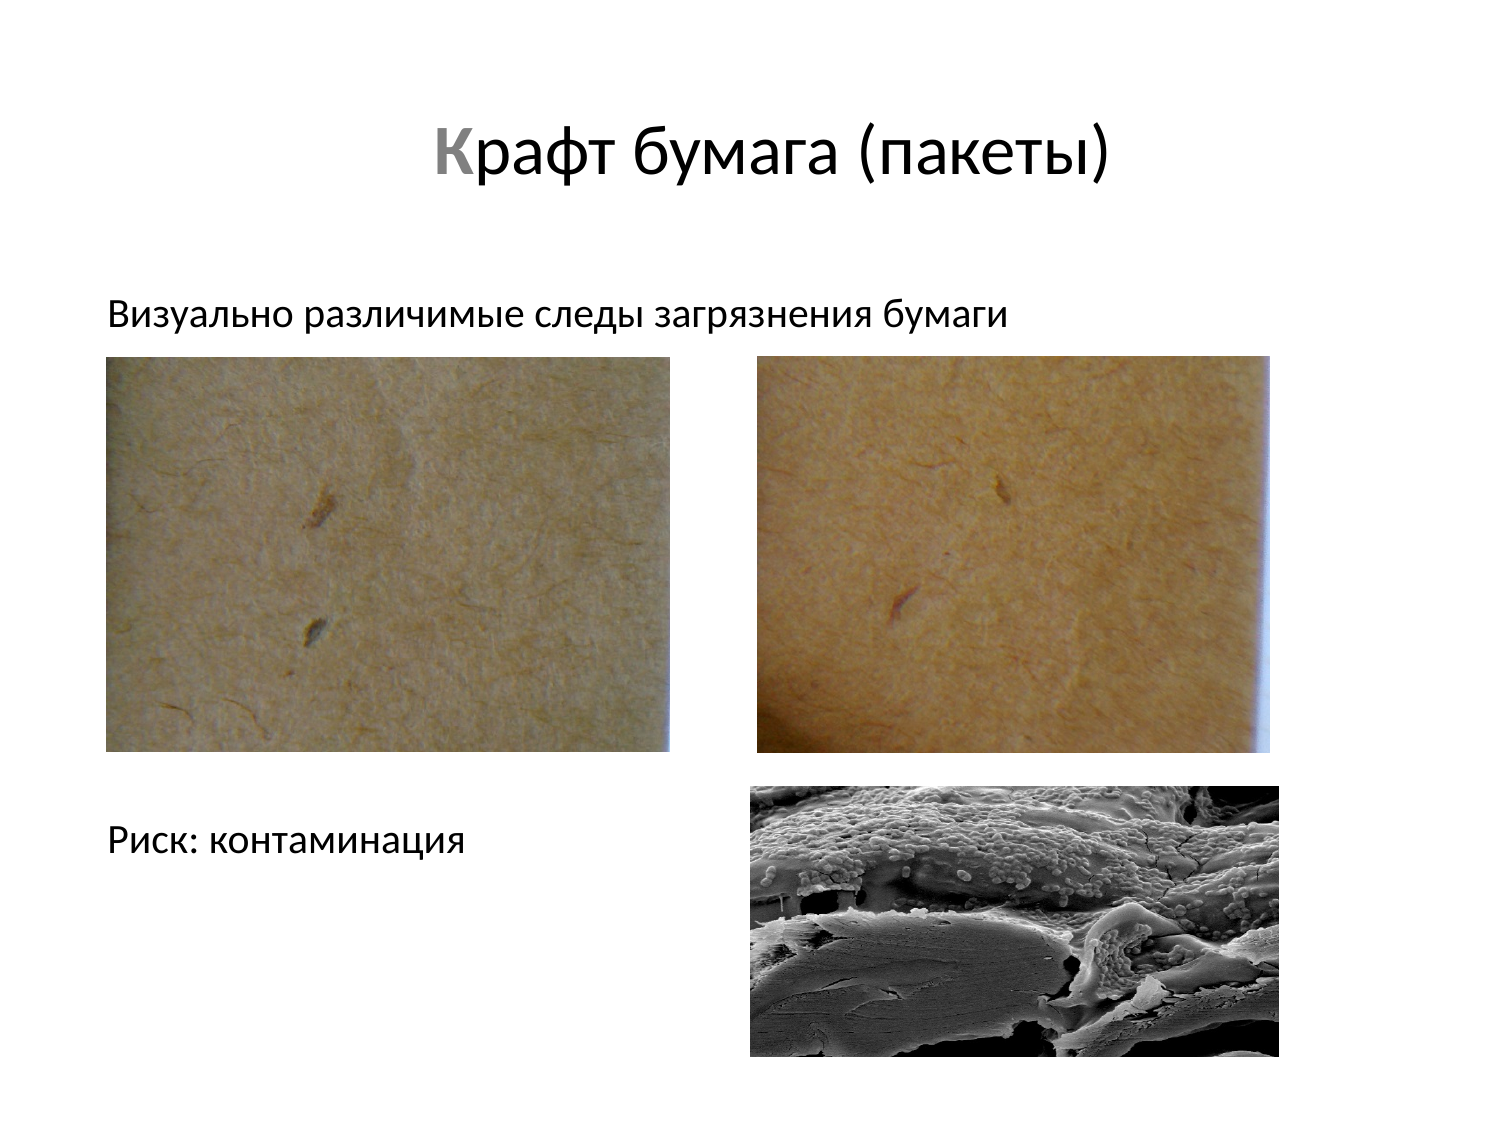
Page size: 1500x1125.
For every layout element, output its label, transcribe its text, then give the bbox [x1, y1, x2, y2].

picture [756, 356, 1270, 753]
text_box Крафт бумага (пакеты) [88, 78, 1459, 197]
picture [106, 357, 670, 753]
text_box Визуально различимые следы загрязнения бумаги Риск: контаминация [17, 278, 1478, 1064]
picture [749, 786, 1279, 1057]
